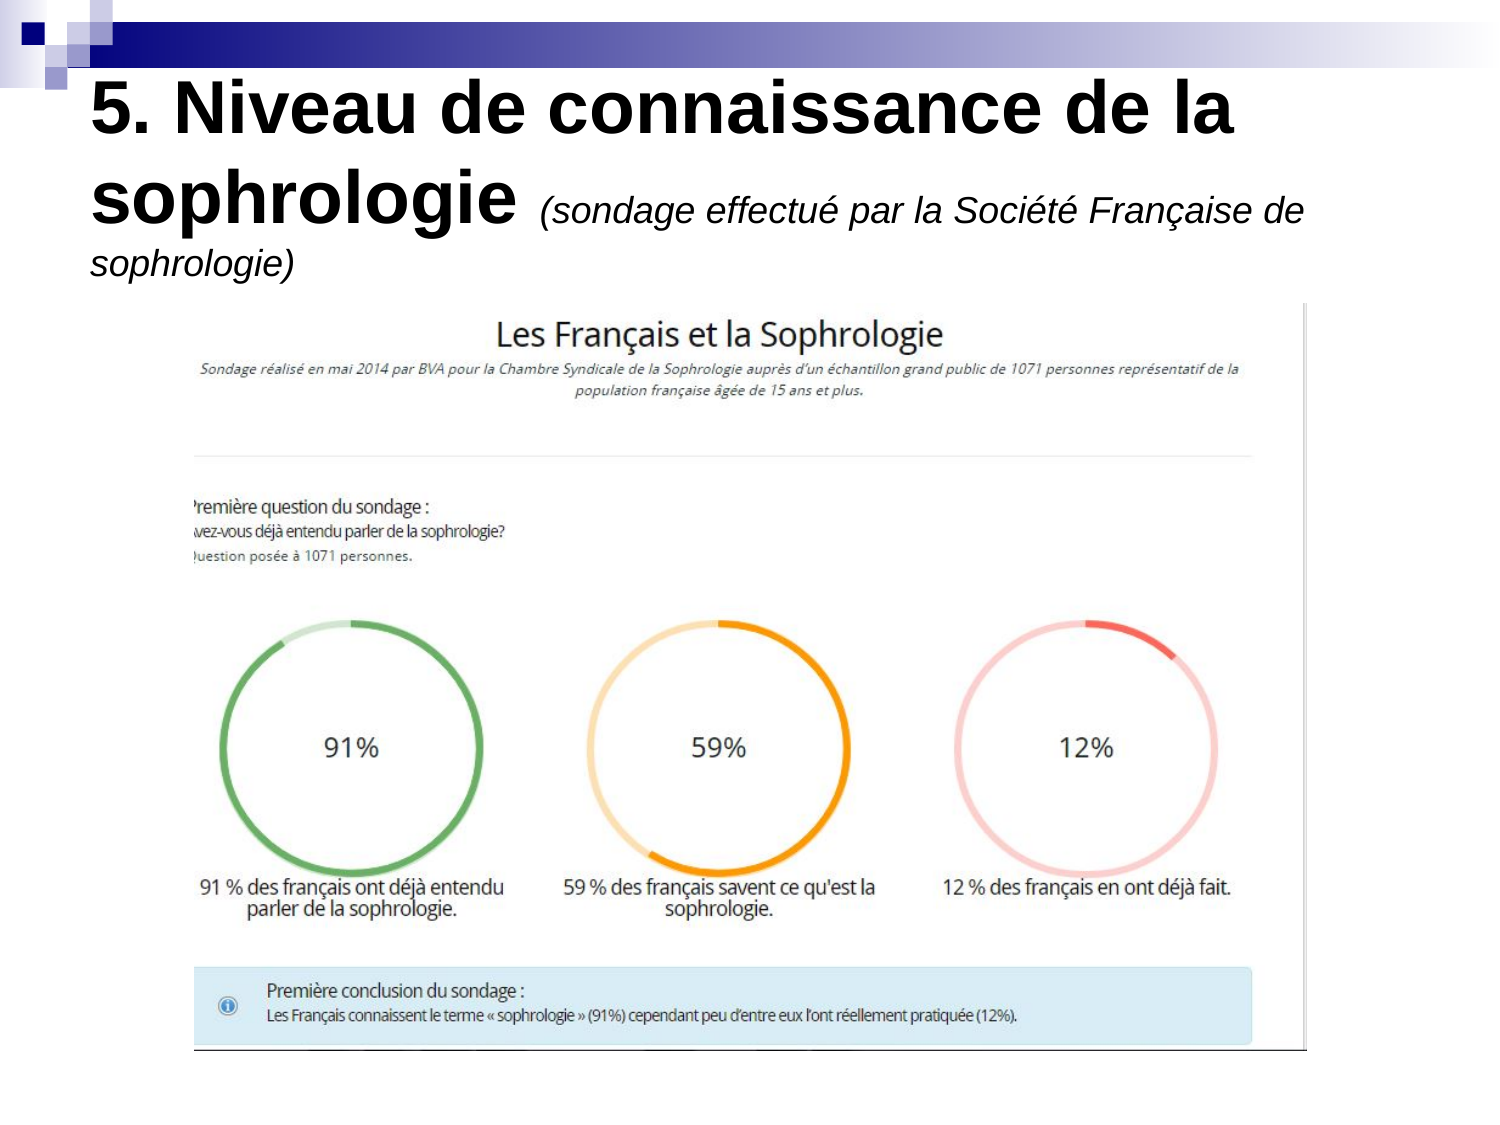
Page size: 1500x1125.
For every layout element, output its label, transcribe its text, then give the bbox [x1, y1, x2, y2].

picture [194, 303, 1307, 1051]
title 5. Niveau de connaissance de la sophrologie (sondage effectué par la Société Française de sophrologie) [75, 75, 1425, 268]
